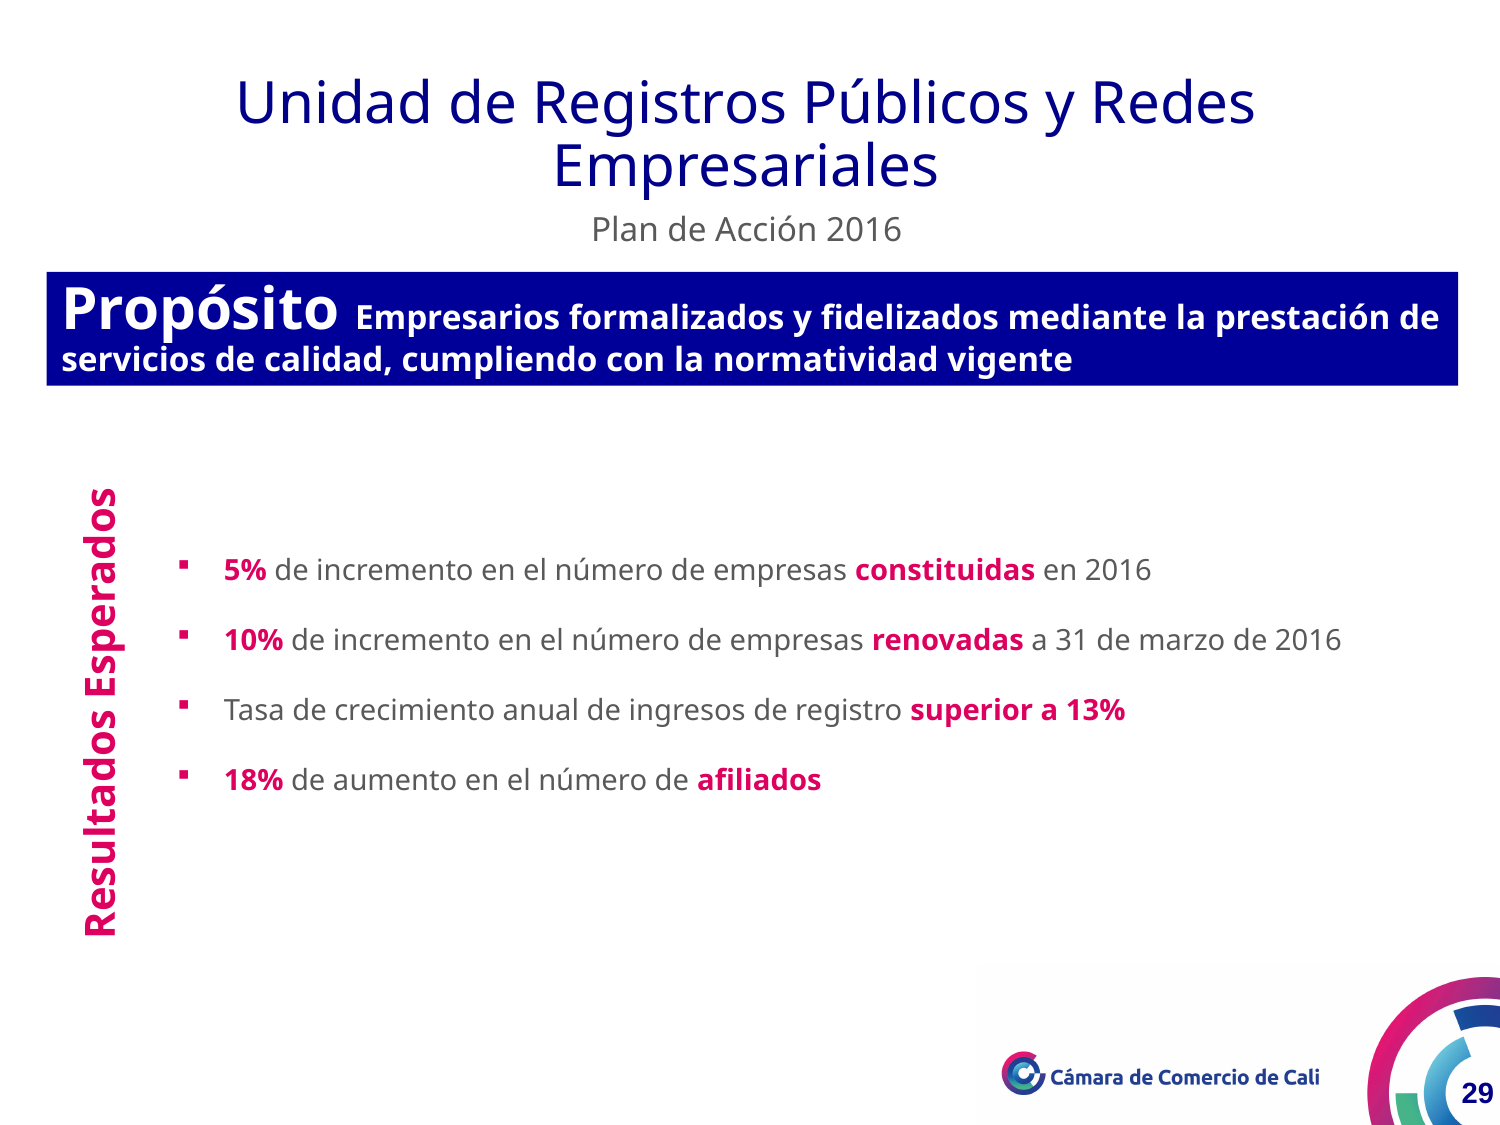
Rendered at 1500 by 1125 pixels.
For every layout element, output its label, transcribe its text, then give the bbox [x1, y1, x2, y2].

text_box Resultados Esperados [65, 430, 131, 996]
text_box Plan de Acción 2016 [185, 207, 1308, 258]
text_box 5% de incremento en el número de empresas constituidas en 2016 10% de incremento en el número de empresas renovadas a 31 de marzo de 2016 Tasa de crecimiento anual de ingresos de registro superior a 13% 18% de aumento en el número de afiliados [162, 543, 1459, 874]
text_box Unidad de Registros Públicos y Redes Empresariales [98, 65, 1394, 207]
text_box Propósito Empresarios formalizados y fidelizados mediante la prestación de servicios de calidad, cumpliendo con la normatividad vigente [46, 271, 1459, 386]
picture [977, 964, 1500, 1125]
